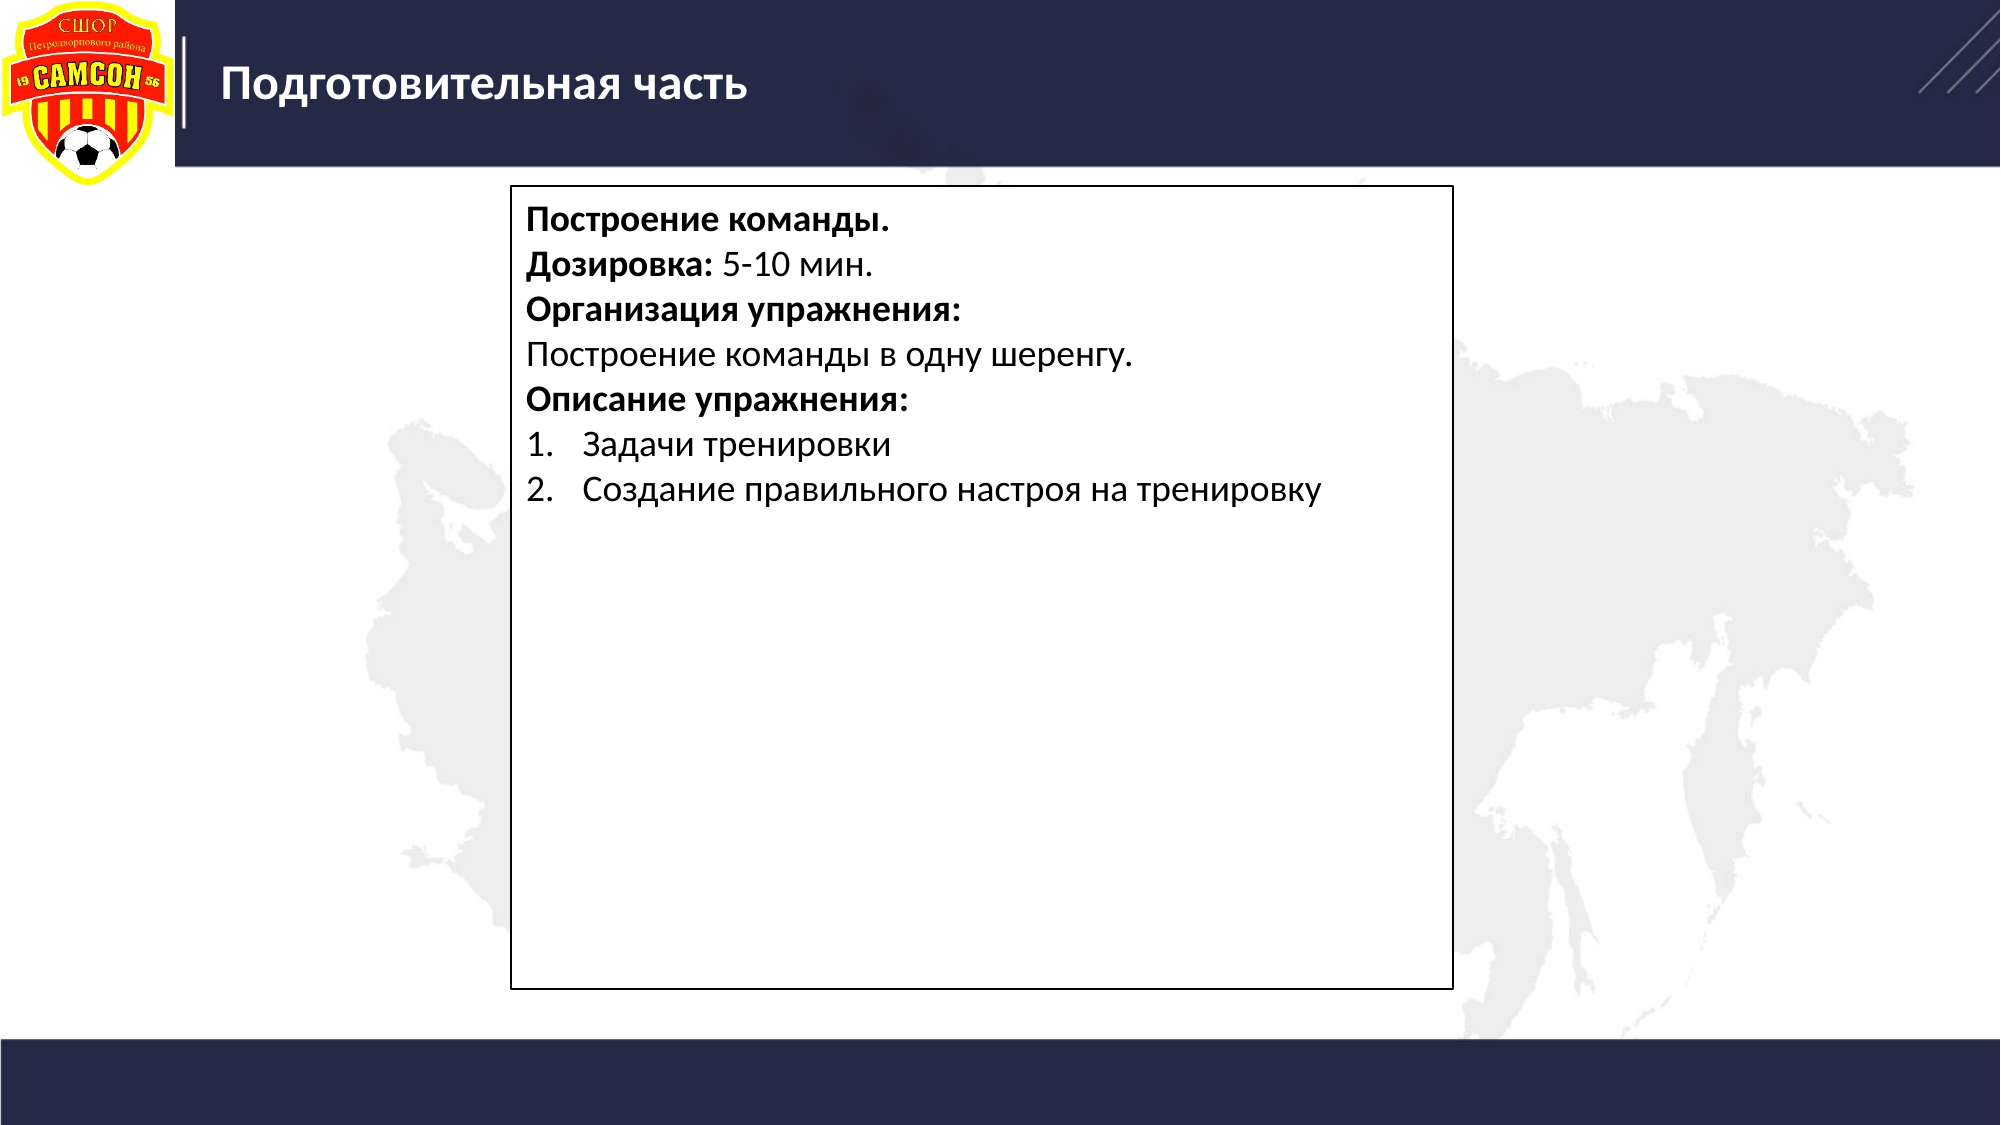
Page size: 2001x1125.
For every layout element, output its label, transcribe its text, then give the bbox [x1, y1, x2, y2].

picture [0, 0, 2000, 1125]
text_box Подготовительная часть [205, 49, 1910, 113]
text_box Построение команды. Дозировка: 5-10 мин. Организация упражнения: Построение команды в одну шеренгу. Описание упражнения: Задачи тренировки Создание правильного настроя на тренировку [510, 185, 1454, 990]
